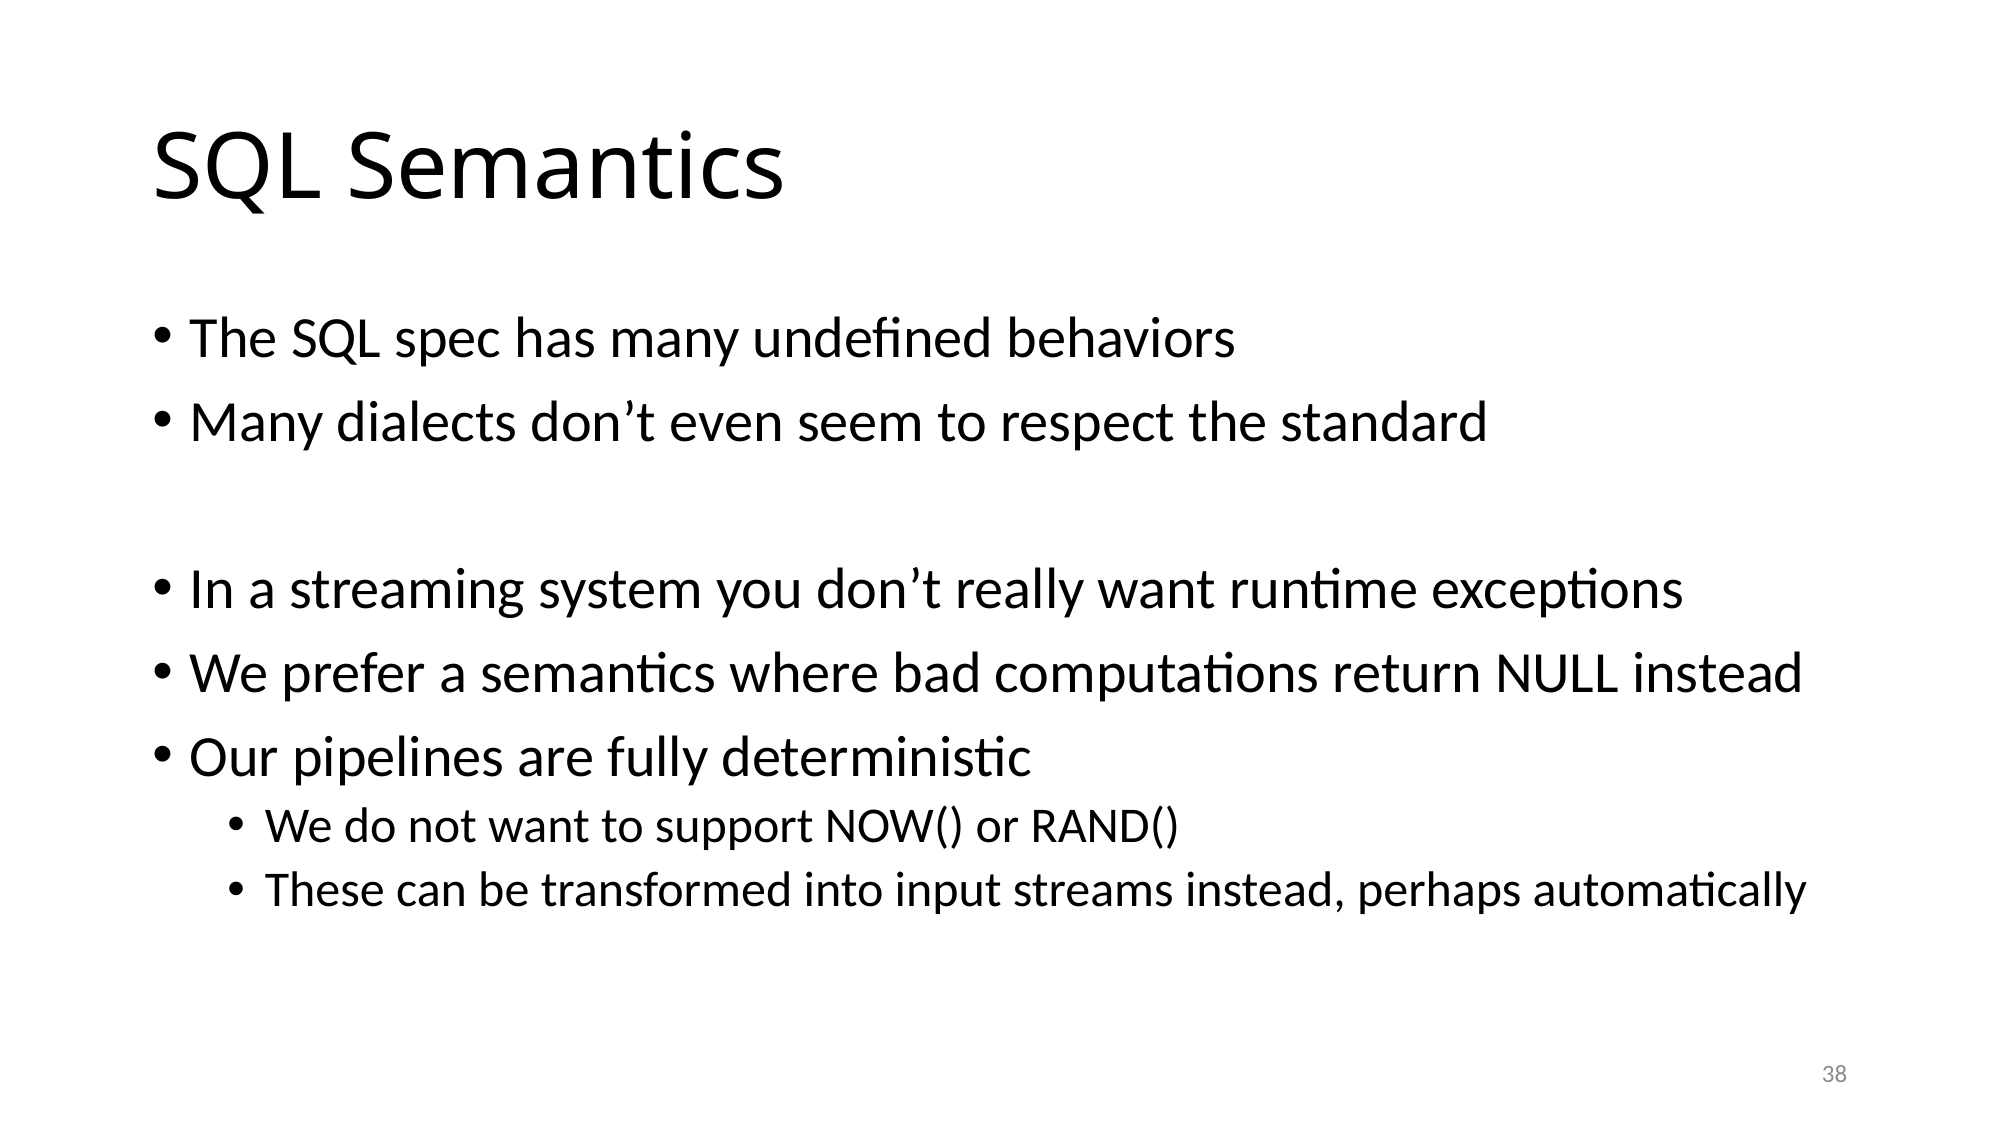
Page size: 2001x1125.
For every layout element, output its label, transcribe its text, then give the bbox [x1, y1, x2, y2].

slide_number 38 [1798, 1042, 1863, 1103]
list The SQL spec has many undefined behaviors Many dialects don’t even seem to respect the standard In a streaming system you don’t really want runtime exceptions We prefer a semantics where bad computations return NULL instead Our pipelines are fully deterministic We do not want to support NOW() or RAND() These can be transformed into input streams instead, perhaps automatically [137, 299, 1863, 1014]
title SQL Semantics [137, 59, 1863, 278]
